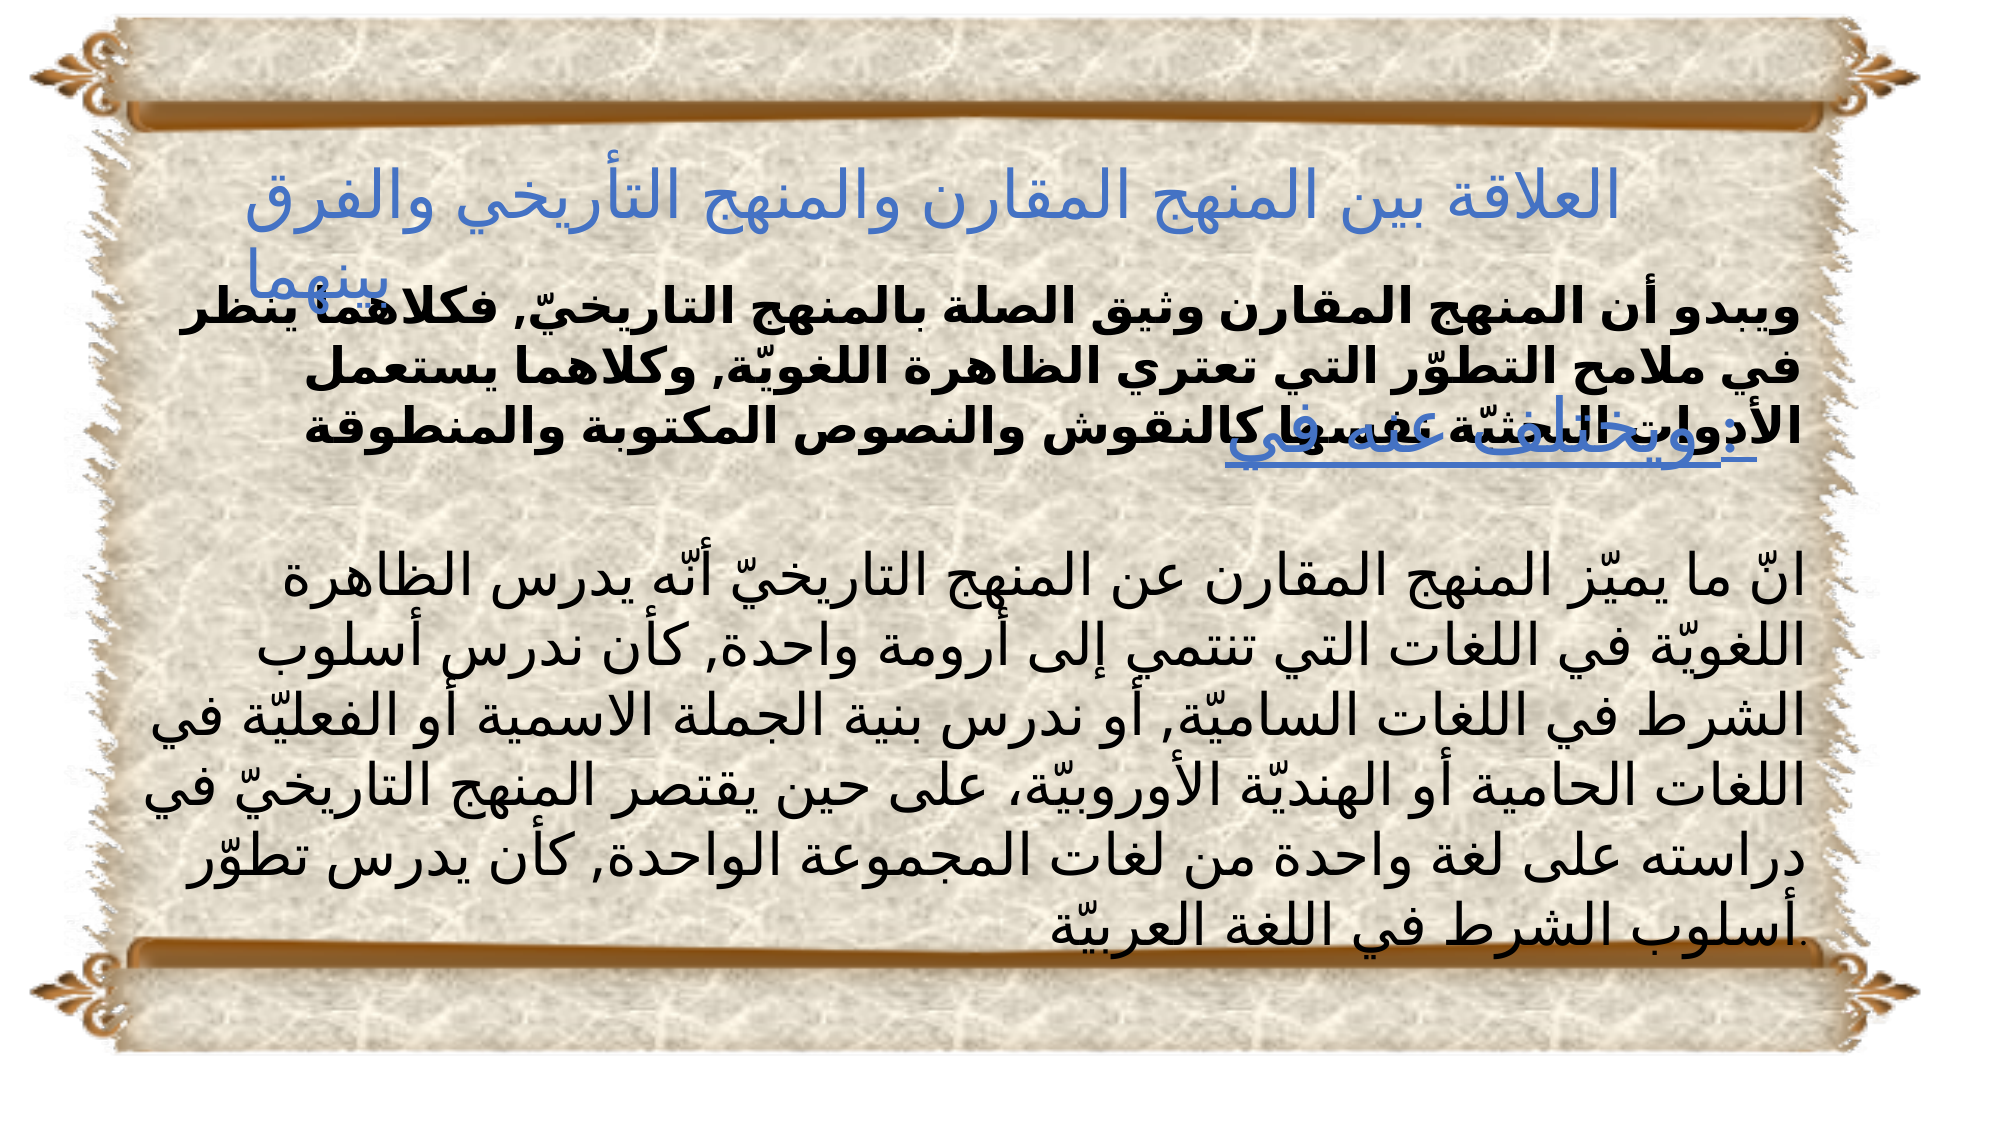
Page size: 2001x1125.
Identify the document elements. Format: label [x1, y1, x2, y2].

picture [16, 10, 1930, 1061]
